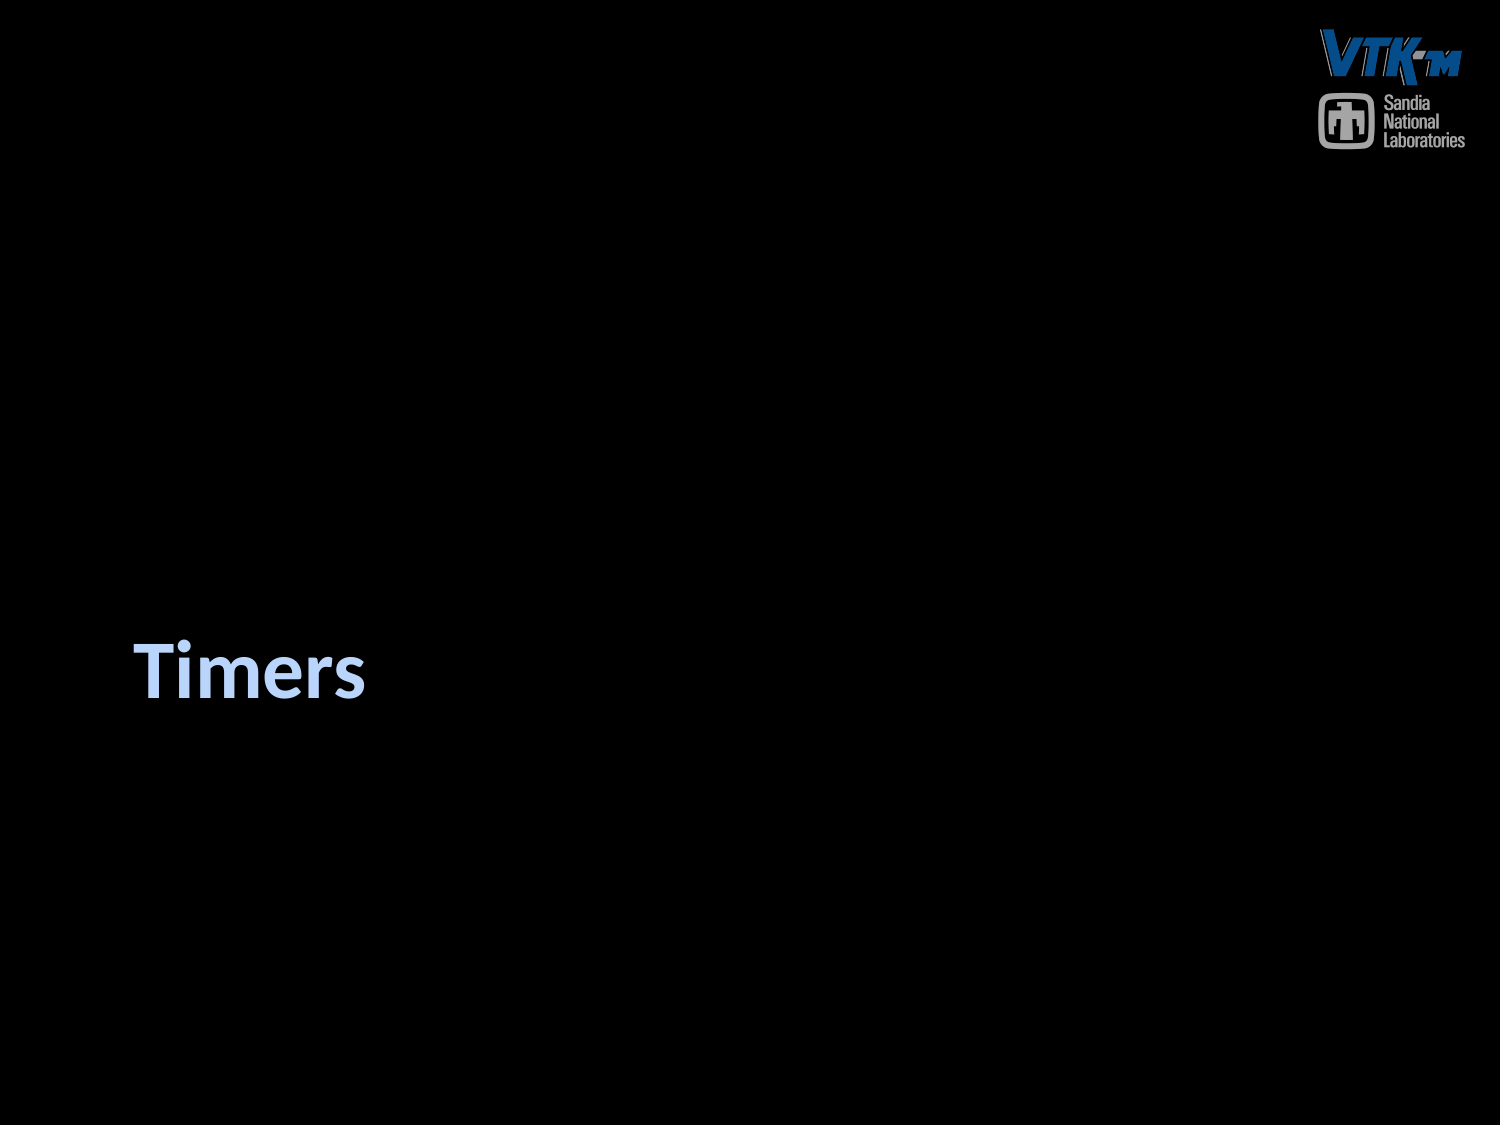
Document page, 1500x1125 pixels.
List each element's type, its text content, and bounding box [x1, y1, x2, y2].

title Timers [118, 499, 1394, 724]
picture [1316, 92, 1467, 150]
